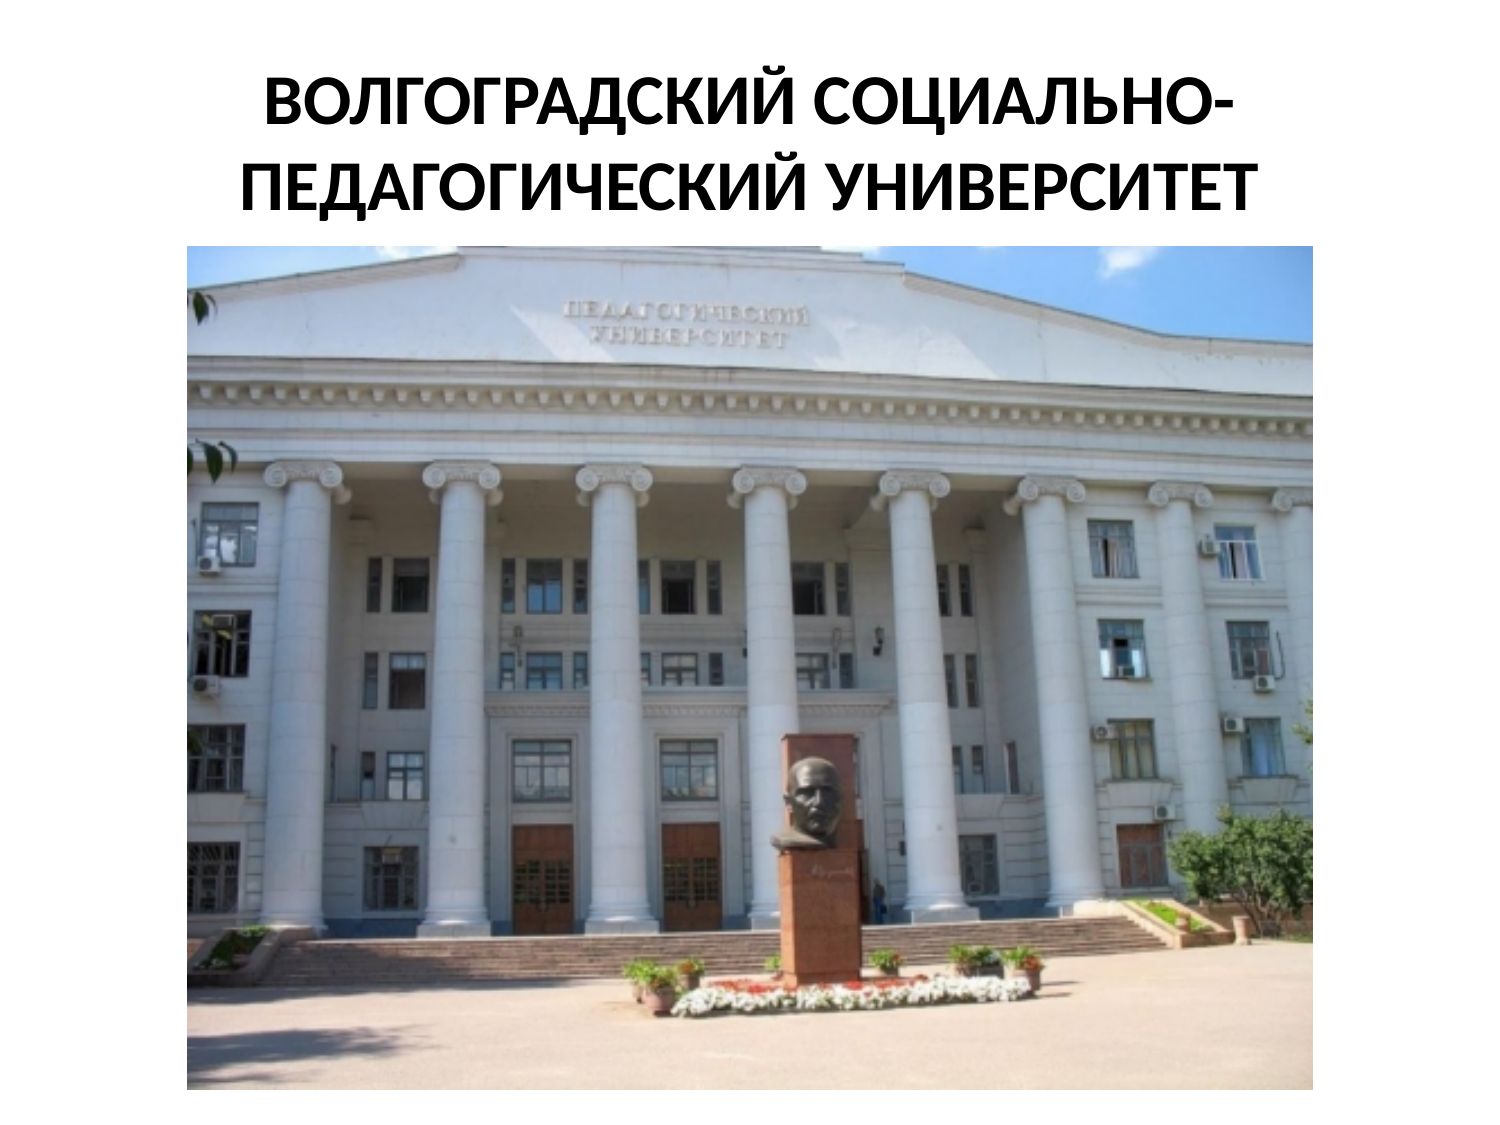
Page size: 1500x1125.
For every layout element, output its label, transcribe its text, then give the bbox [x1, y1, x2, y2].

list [187, 245, 1313, 1091]
title ВОЛГОГРАДСКИЙ СОЦИАЛЬНО-ПЕДАГОГИЧЕСКИЙ УНИВЕРСИТЕТ [75, 45, 1425, 233]
